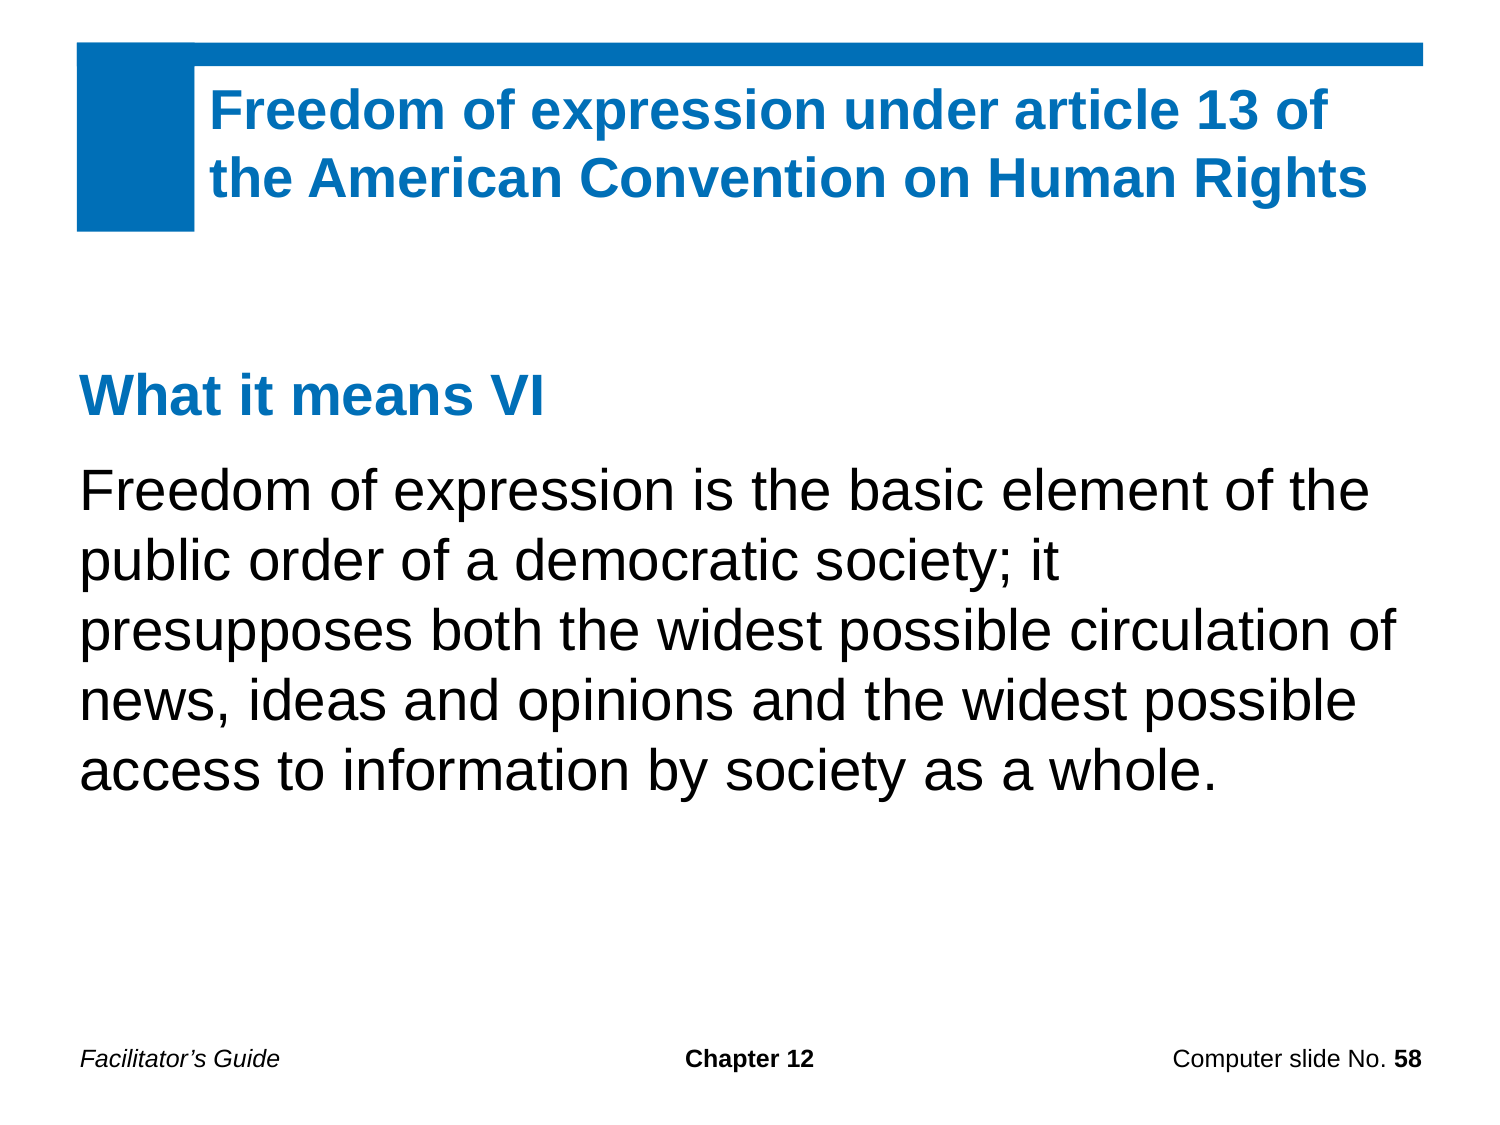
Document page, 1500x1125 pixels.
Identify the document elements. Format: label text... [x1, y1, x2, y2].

text_box Computer slide No. 58 [1055, 1034, 1437, 1103]
slide_number Facilitator’s Guide [64, 1034, 469, 1103]
text_box What it means VI Freedom of expression is the basic element of the public order of a democratic society; it presupposes both the widest possible circulation of news, ideas and opinions and the widest possible access to information by society as a whole. [64, 349, 1415, 823]
text_box Freedom of expression under article 13 of the American Convention on Human Rights [194, 66, 1425, 256]
footer Chapter 12 [512, 1034, 988, 1103]
